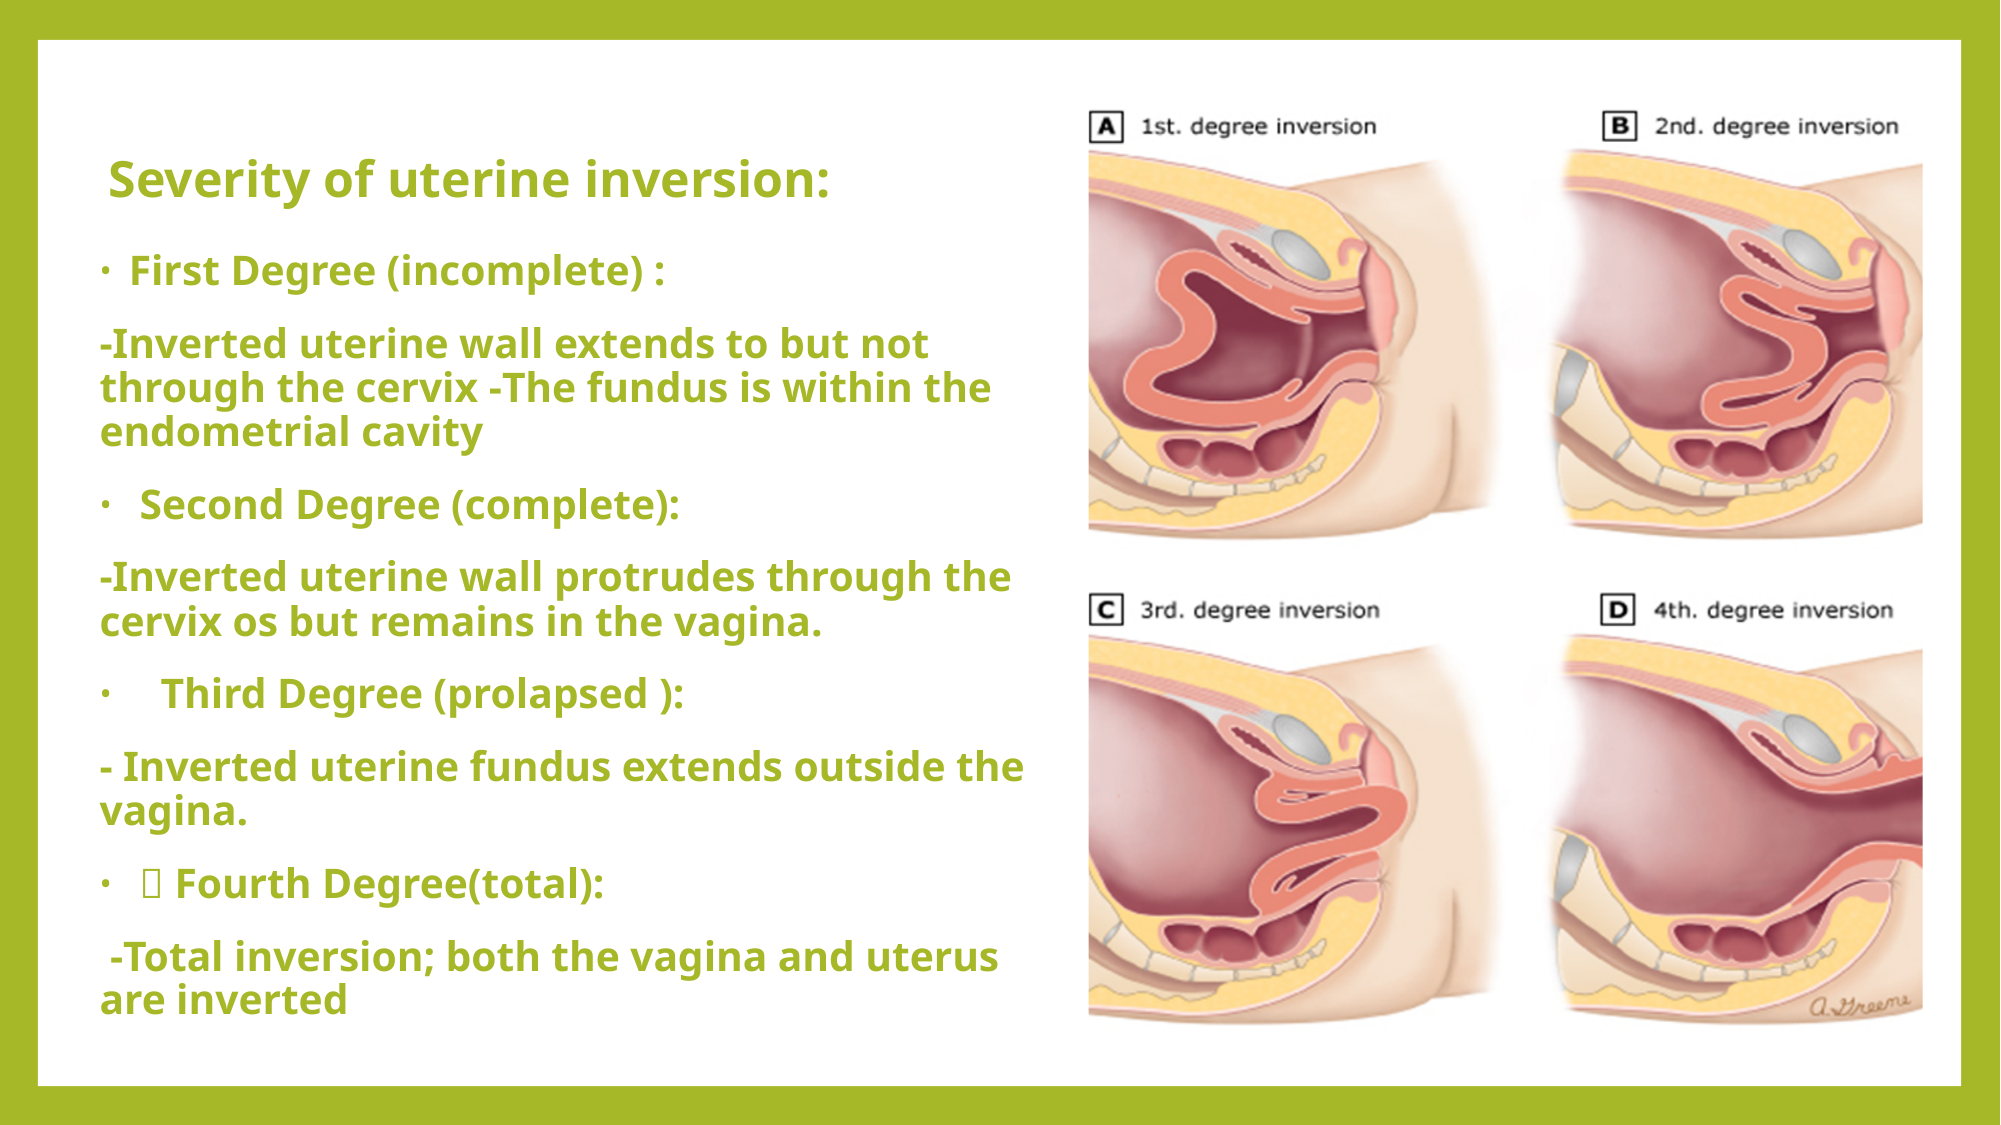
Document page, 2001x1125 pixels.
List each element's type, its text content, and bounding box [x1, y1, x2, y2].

picture [1088, 81, 1923, 1061]
title Severity of uterine inversion: [93, 63, 947, 242]
list First Degree (incomplete) : -Inverted uterine wall extends to but not through the cervix -The fundus is within the endometrial cavity Second Degree (complete): -Inverted uterine wall protrudes through the cervix os but remains in the vagina. Third Degree (prolapsed ): - Inverted uterine fundus extends outside the vagina.  Fourth Degree(total): -Total inversion; both the vagina and uterus are inverted [77, 242, 1069, 1033]
